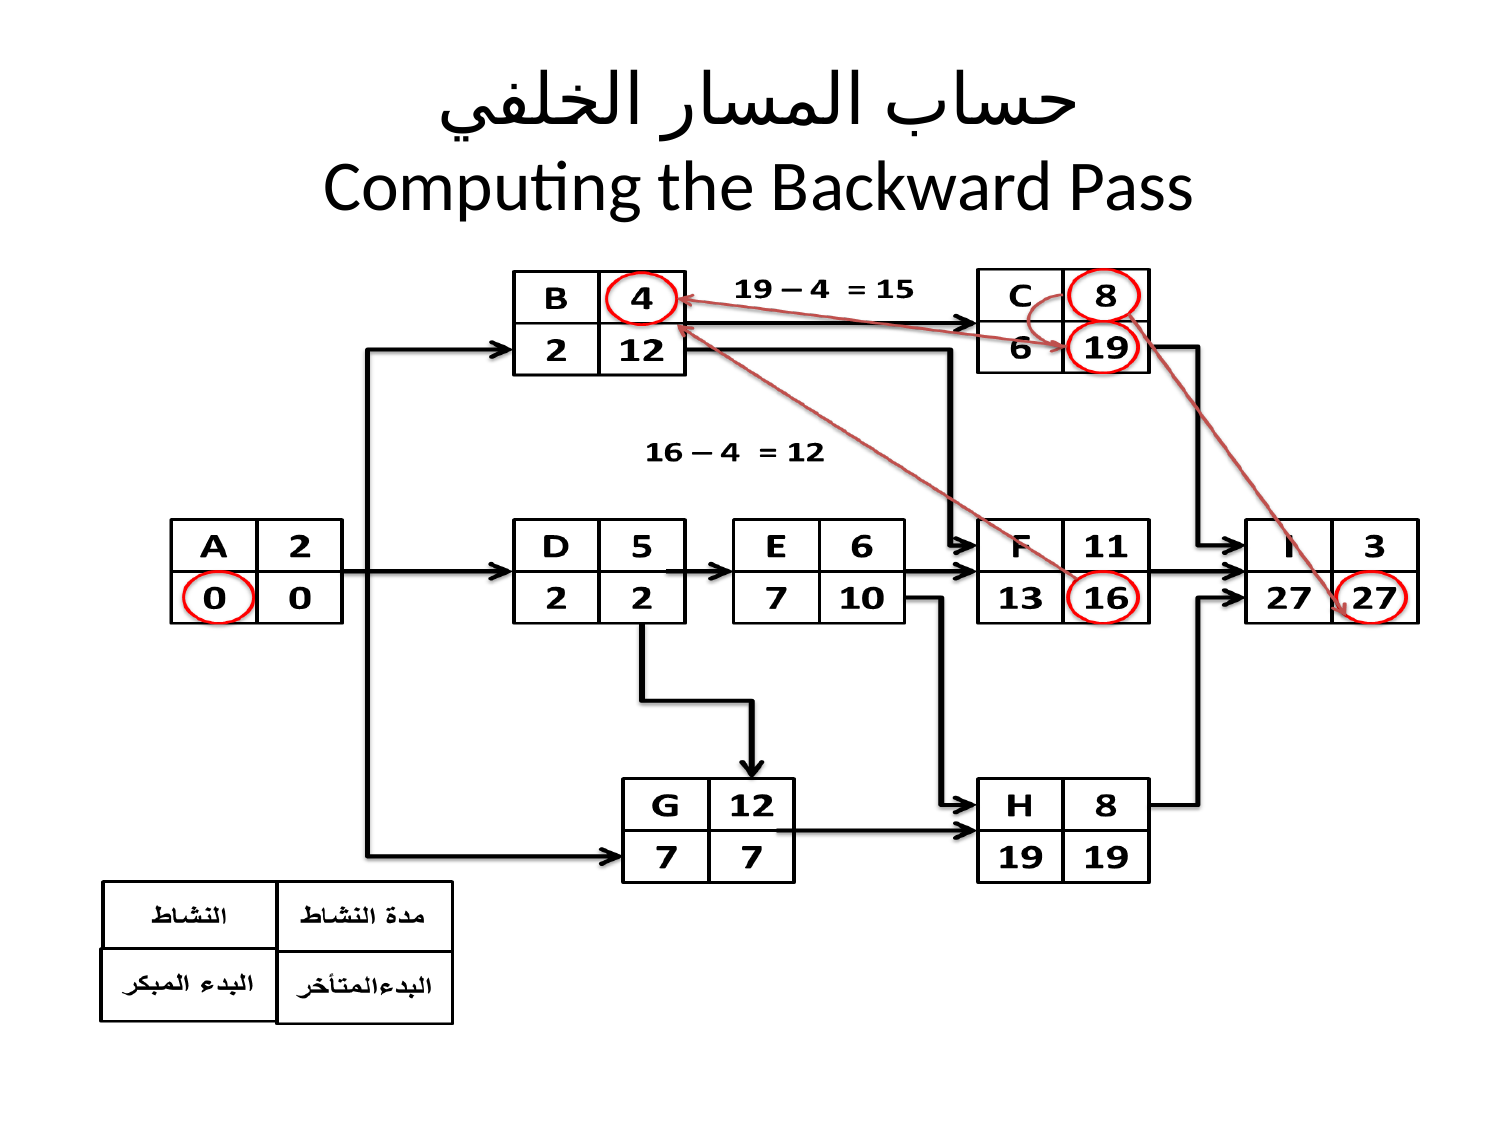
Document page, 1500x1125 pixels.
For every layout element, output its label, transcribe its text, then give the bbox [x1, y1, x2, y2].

title حساب المسار الخلفي Computing the Backward Pass [75, 45, 1425, 233]
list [99, 262, 1426, 1026]
